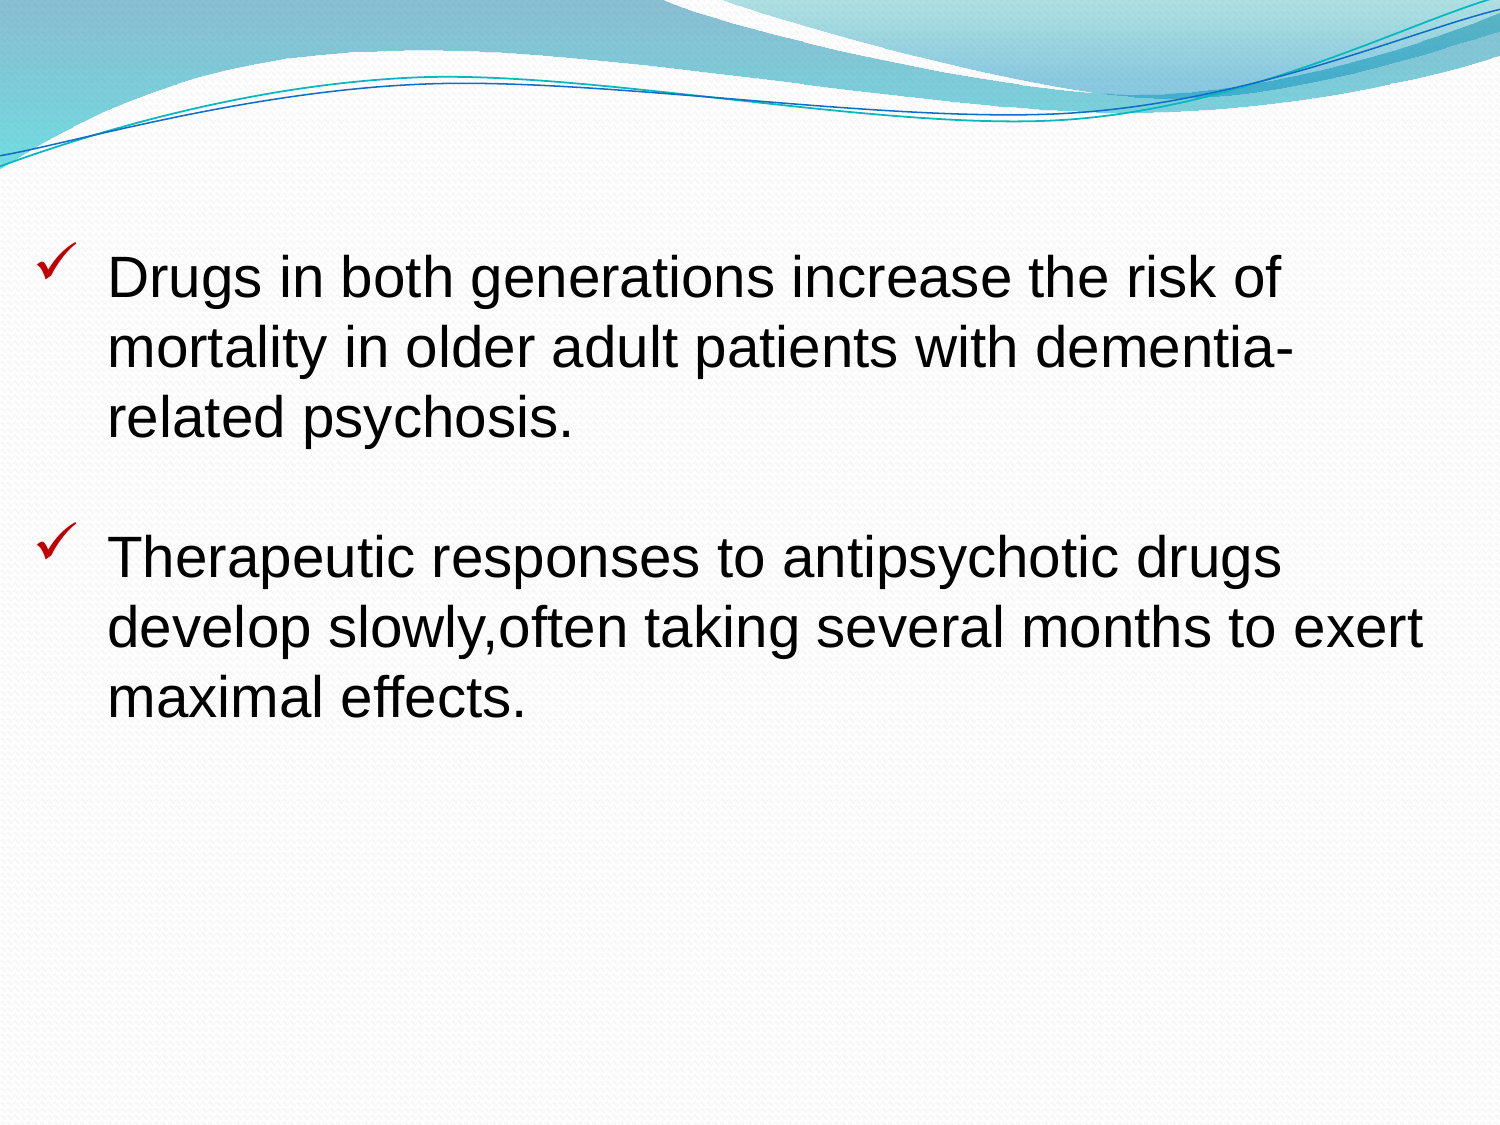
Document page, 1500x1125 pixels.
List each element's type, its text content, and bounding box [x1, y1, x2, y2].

text_box Drugs in both generations increase the risk of mortality in older adult patients with dementia-related psychosis. Therapeutic responses to antipsychotic drugs develop slowly,often taking several months to exert maximal effects. [17, 231, 1459, 737]
